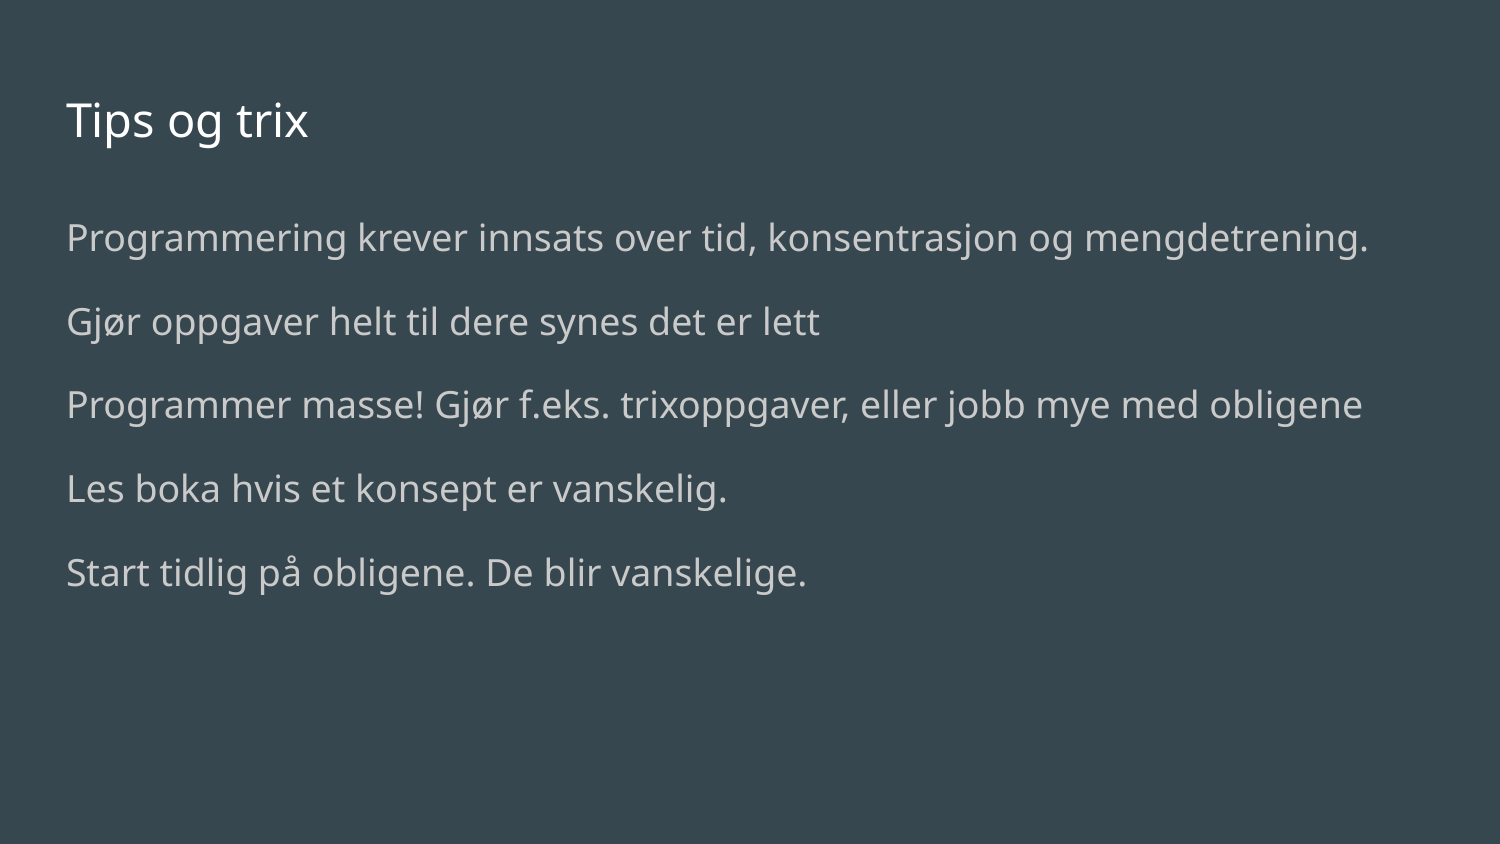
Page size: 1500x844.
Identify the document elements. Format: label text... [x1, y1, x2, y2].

title Tips og trix [51, 72, 1449, 167]
list Programmering krever innsats over tid, konsentrasjon og mengdetrening. Gjør oppgaver helt til dere synes det er lett Programmer masse! Gjør f.eks. trixoppgaver, eller jobb mye med obligene Les boka hvis et konsept er vanskelig. Start tidlig på obligene. De blir vanskelige. [51, 189, 1449, 750]
